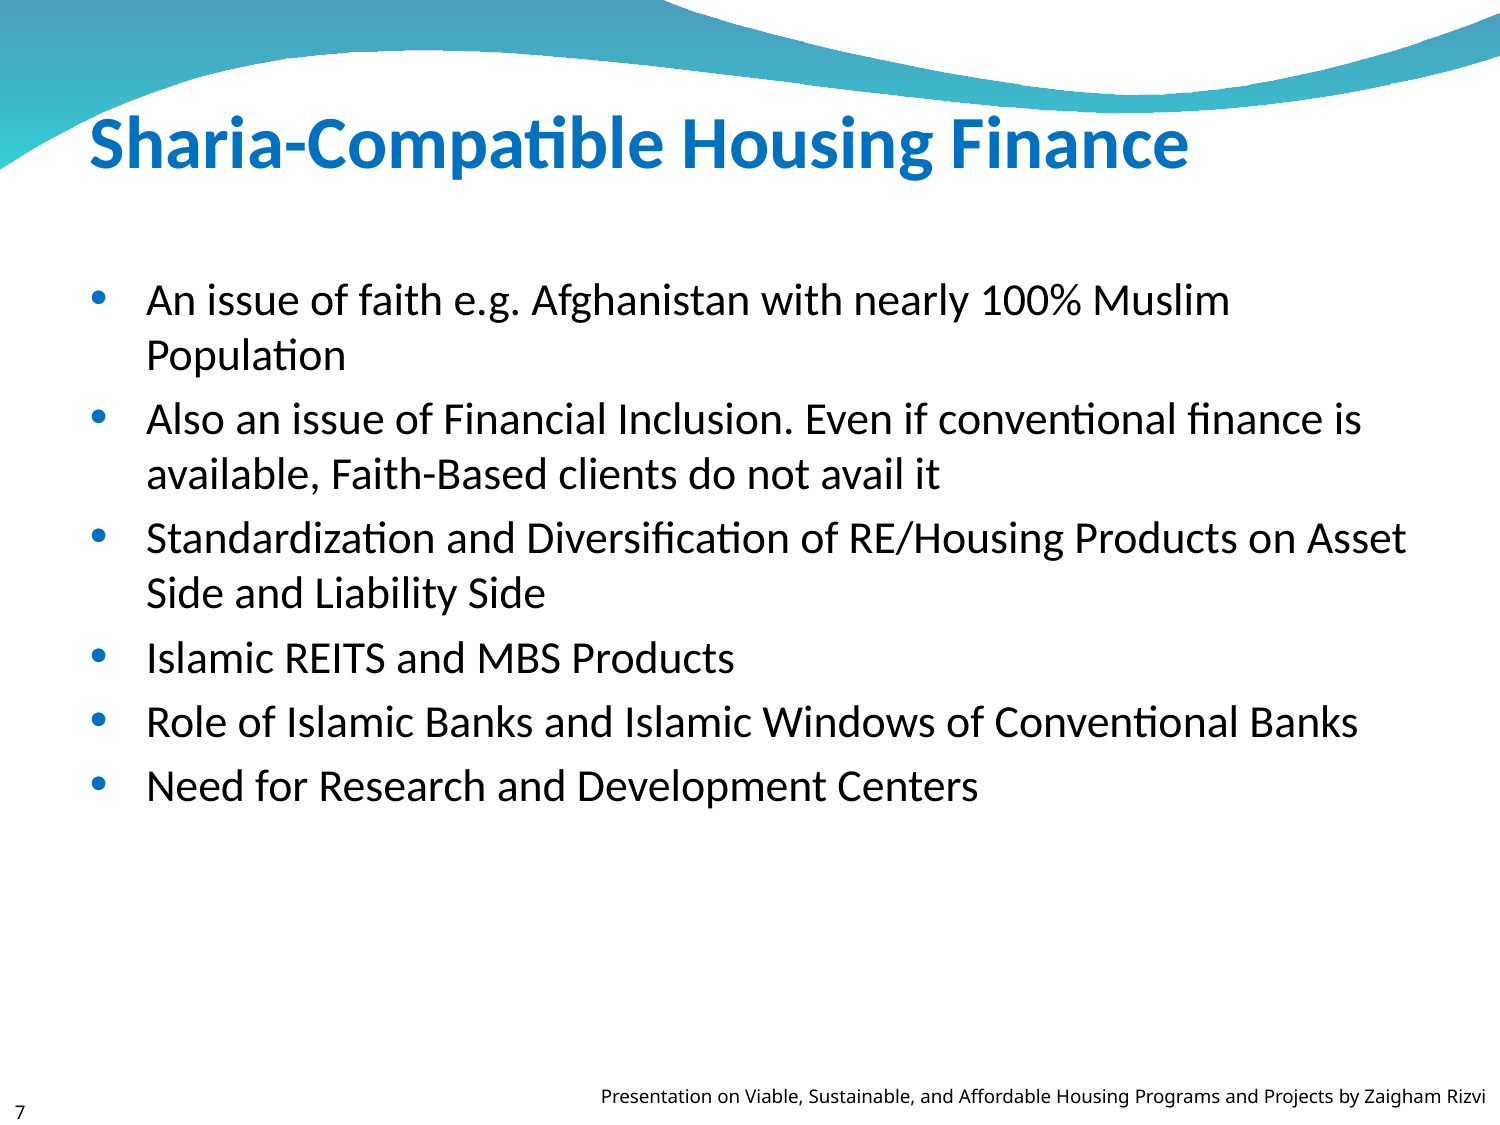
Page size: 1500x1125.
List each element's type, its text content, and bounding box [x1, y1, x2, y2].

title Sharia-Compatible Housing Finance [75, 45, 1425, 233]
footer Presentation on Viable, Sustainable, and Affordable Housing Programs and Projects by Zaigham Rizvi [450, 1077, 1500, 1125]
list An issue of faith e.g. Afghanistan with nearly 100% Muslim Population Also an issue of Financial Inclusion. Even if conventional finance is available, Faith-Based clients do not avail it Standardization and Diversification of RE/Housing Products on Asset Side and Liability Side Islamic REITS and MBS Products Role of Islamic Banks and Islamic Windows of Conventional Banks Need for Research and Development Centers [75, 262, 1425, 1005]
slide_number 7 [0, 1093, 100, 1125]
